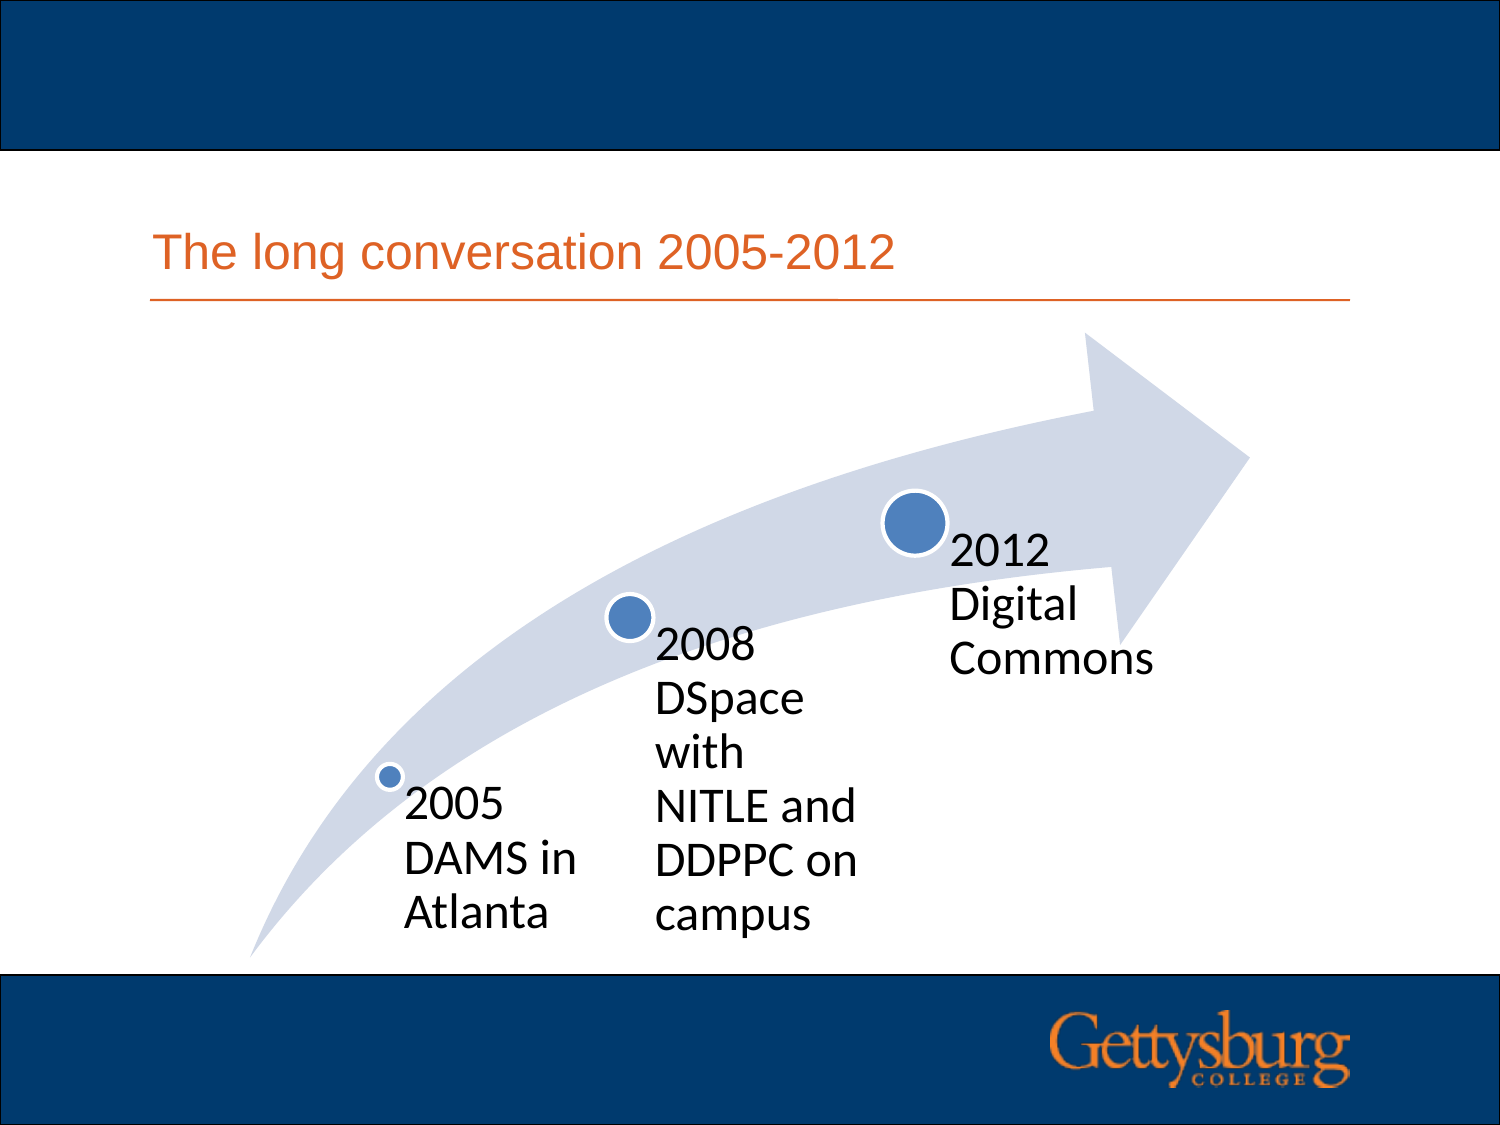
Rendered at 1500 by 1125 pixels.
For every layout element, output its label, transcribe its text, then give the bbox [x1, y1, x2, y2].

text_box The long conversation 2005-2012 [137, 212, 1338, 351]
text_box [0, 0, 1500, 150]
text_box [249, 311, 1251, 979]
picture [1049, 1010, 1351, 1088]
text_box [0, 974, 1500, 1125]
